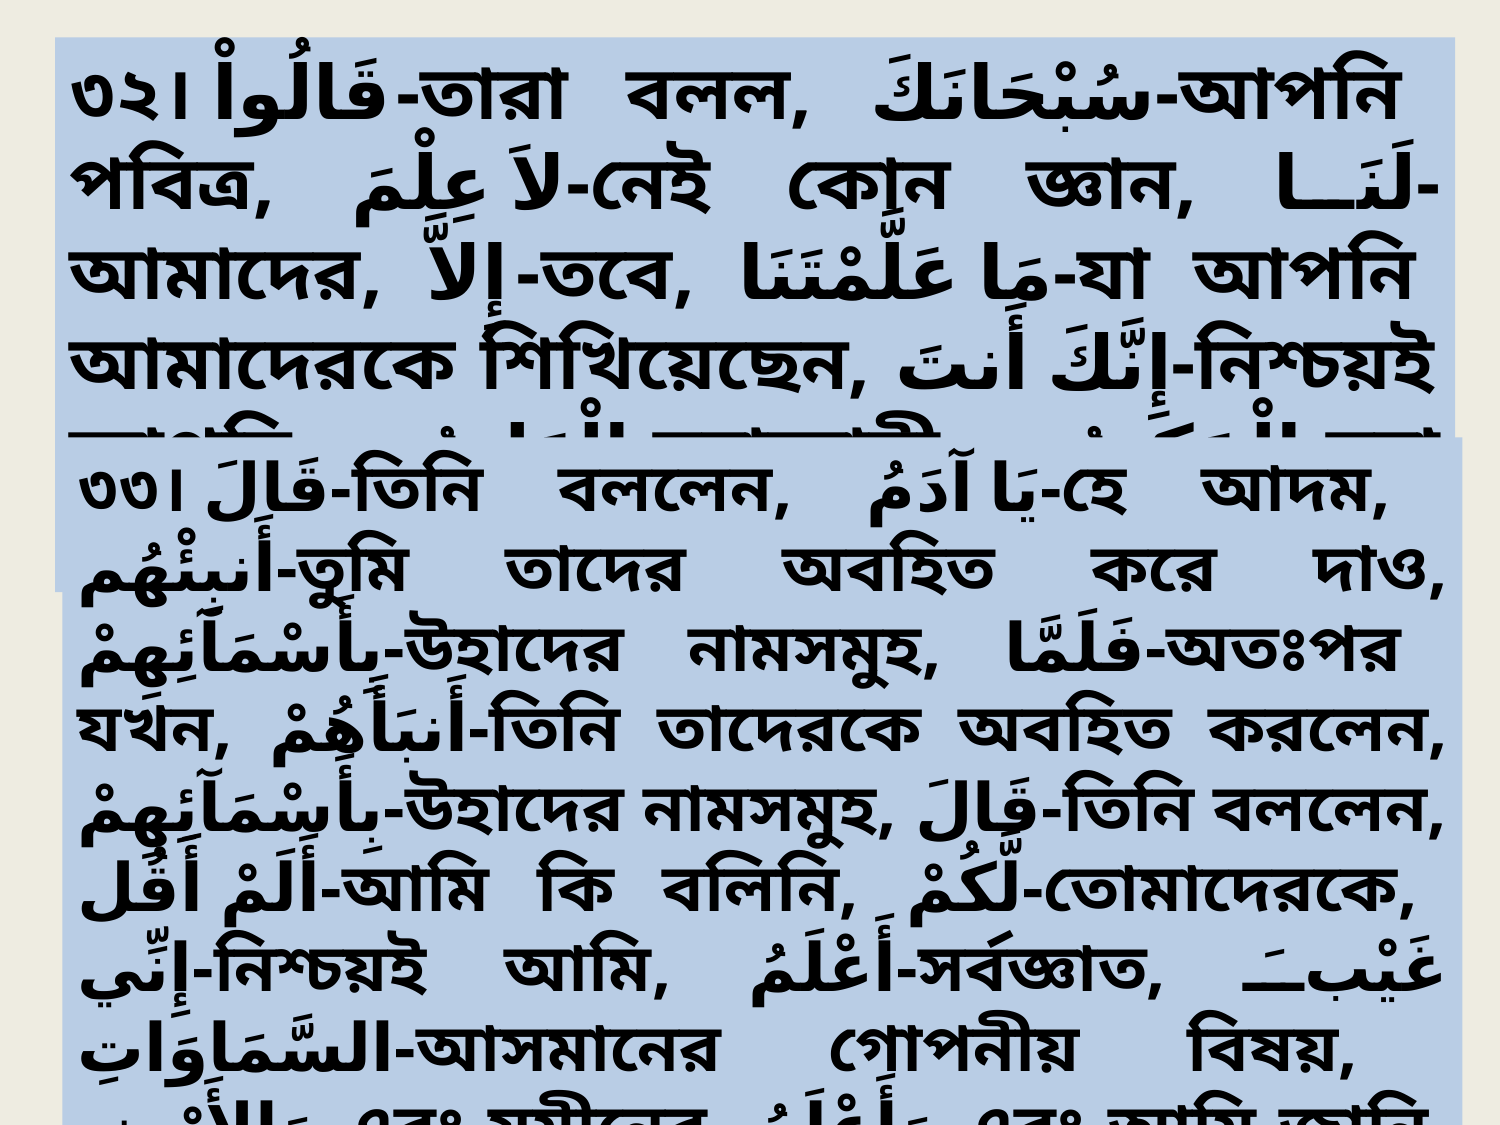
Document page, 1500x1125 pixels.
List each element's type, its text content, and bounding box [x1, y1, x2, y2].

text_box ৩২। قَالُواْ-তারা বলল, سُبْحَانَكَ-আপনি পবিত্র, لاَ عِلْمَ-নেই কোন জ্ঞান, لَنَا-আমাদের, إِلاَّ-তবে, مَا عَلَّمْتَنَا-যা আপনি আমাদেরকে শিখিয়েছেন, إِنَّكَ أَنتَ-নিশ্চয়ই আপনি, الْعَلِيمُ-মহাজ্ঞানী, الْحَكِيمُ-মহা প্রজ্ঞার অধিকারী। [55, 37, 1456, 593]
text_box ৩৩। قَالَ-তিনি বললেন, يَا آدَمُ-হে আদম, أَنبِئْهُم-তুমি তাদের অবহিত করে দাও, بِأَسْمَآئِهِمْ-উহাদের নামসমুহ, فَلَمَّا-অতঃপর যখন, أَنبَأَهُمْ-তিনি তাদেরকে অবহিত করলেন, بِأَسْمَآئِهِمْ-উহাদের নামসমুহ, قَالَ-তিনি বললেন, أَلَمْ أَقُل-আমি কি বলিনি, لَّكُمْ-তোমাদেরকে, إِنِّي-নিশ্চয়ই আমি, أَعْلَمُ-সর্বজ্ঞাত, غَيْبَ السَّمَاوَاتِ-আসমানের গোপনীয় বিষয়, وَالأَرْضِ-এবং যমীনের, وَأَعْلَمُ-এবং আমি জানি, مَا تُبْدُونَ-যা তোমরা প্রকাশ কর,وَمَا كُنتُمْ تَكْتُمُونَ- আর যা তোমরা গোপন কর। [62, 437, 1463, 1125]
